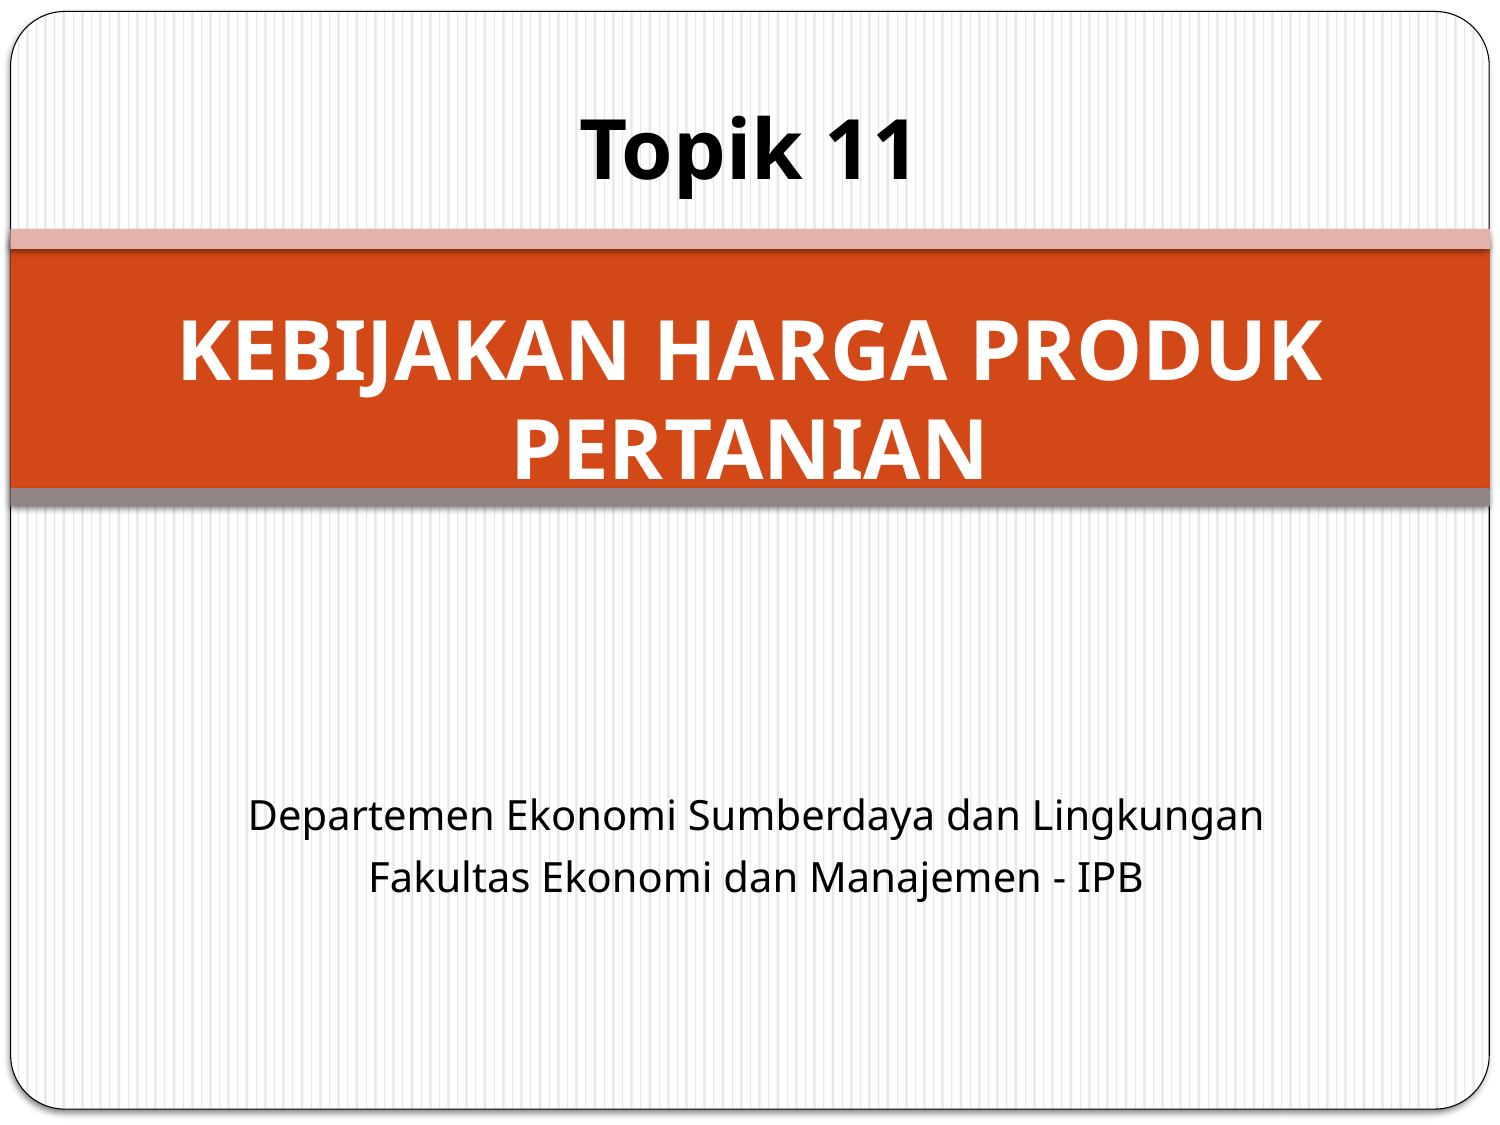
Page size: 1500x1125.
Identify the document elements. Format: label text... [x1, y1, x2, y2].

title Topik 11 KEBIJAKAN HARGA PRODUK PERTANIAN [74, 112, 1426, 489]
subtitle Departemen Ekonomi Sumberdaya dan Lingkungan Fakultas Ekonomi dan Manajemen - IPB [99, 549, 1413, 1063]
